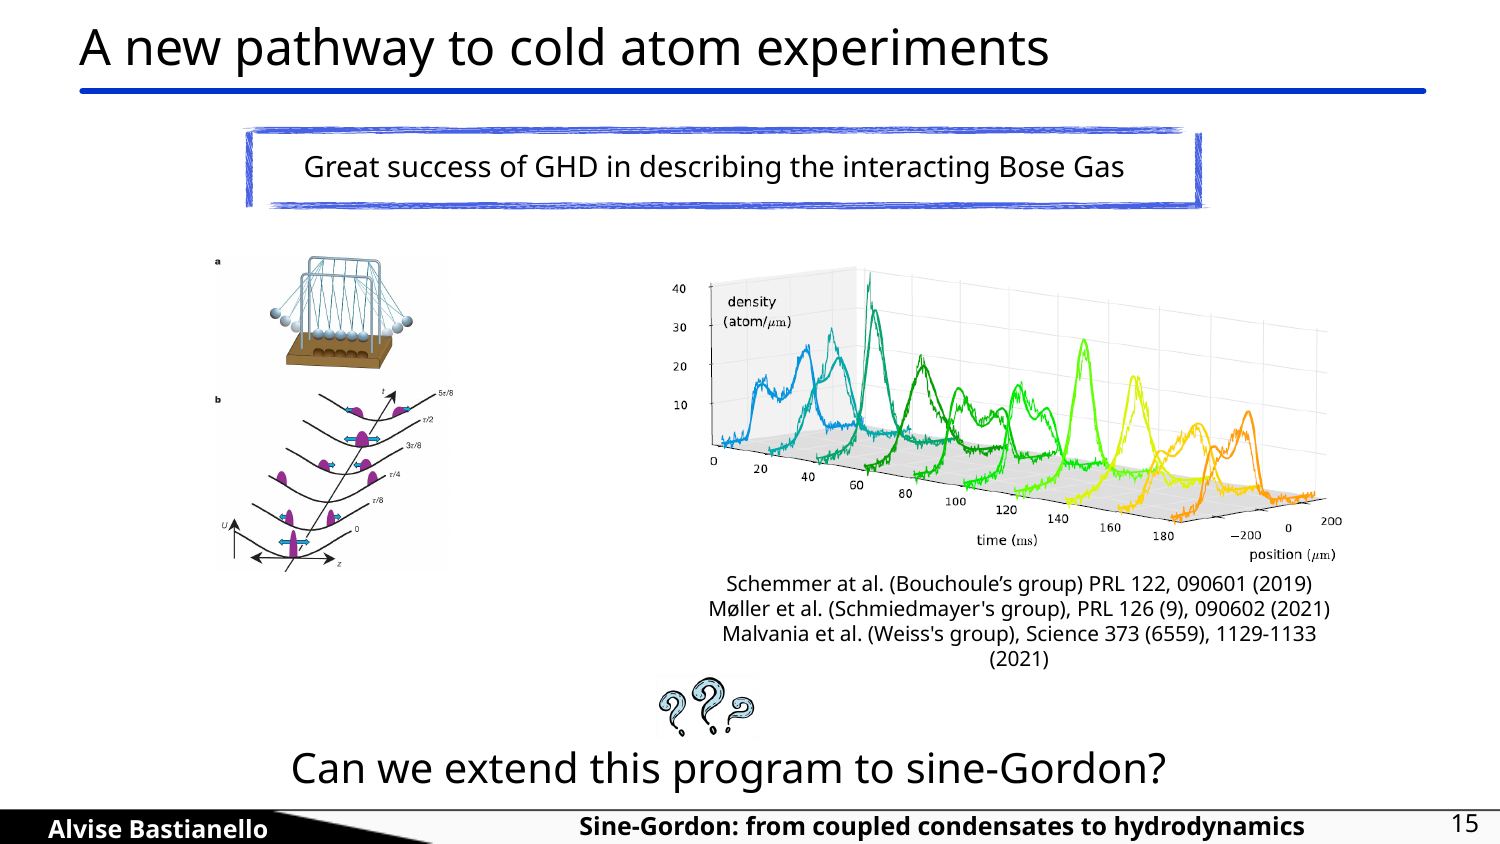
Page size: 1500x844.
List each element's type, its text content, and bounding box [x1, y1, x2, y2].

slide_number 15 [1322, 802, 1495, 844]
picture [0, 0, 1500, 844]
text_box A new pathway to cold atom experiments [64, 8, 1311, 84]
text_box [1194, 132, 1203, 204]
text_box Sine-Gordon: from coupled condensates to hydrodynamics [564, 802, 1322, 844]
text_box [242, 126, 1187, 134]
text_box [245, 132, 253, 208]
text_box Alvise Bastianello [33, 806, 284, 844]
text_box [266, 202, 1211, 210]
text_box Great success of GHD in describing the interacting Bose Gas [288, 141, 1140, 191]
text_box Can we extend this program to sine-Gordon? [275, 734, 1182, 799]
text_box Schemmer at al. (Bouchoule’s group) PRL 122, 090601 (2019) Møller et al. (Schmiedmayer's group), PRL 126 (9), 090602 (2021) Malvania et al. (Weiss's group), Science 373 (6559), 1129-1133 (2021) [676, 579, 1362, 678]
